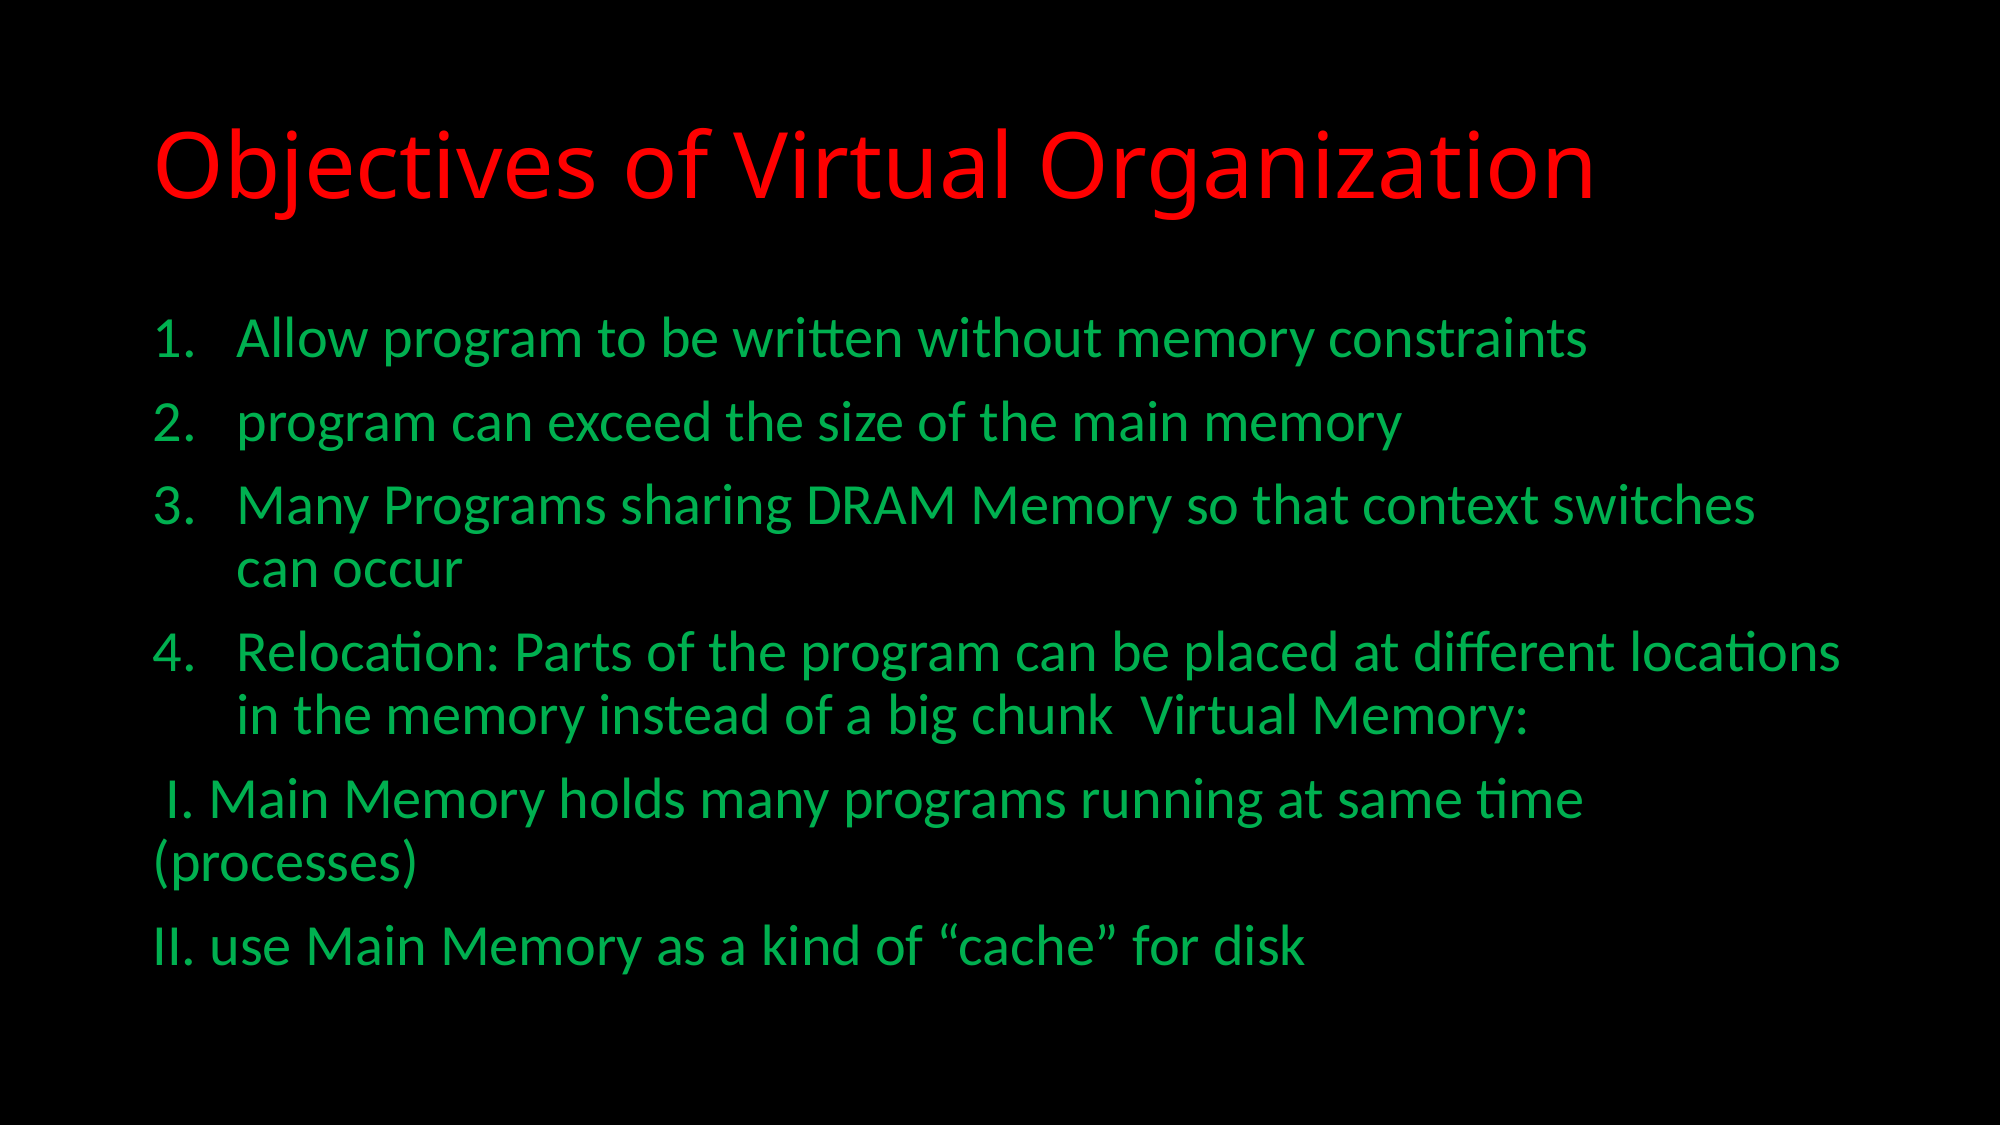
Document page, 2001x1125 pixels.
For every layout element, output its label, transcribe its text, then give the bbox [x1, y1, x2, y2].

title Objectives of Virtual Organization [137, 59, 1863, 278]
list Allow program to be written without memory constraints program can exceed the size of the main memory Many Programs sharing DRAM Memory so that context switches can occur Relocation: Parts of the program can be placed at different locations in the memory instead of a big chunk Virtual Memory: I. Main Memory holds many programs running at same time (processes) II. use Main Memory as a kind of “cache” for disk [137, 299, 1863, 1014]
